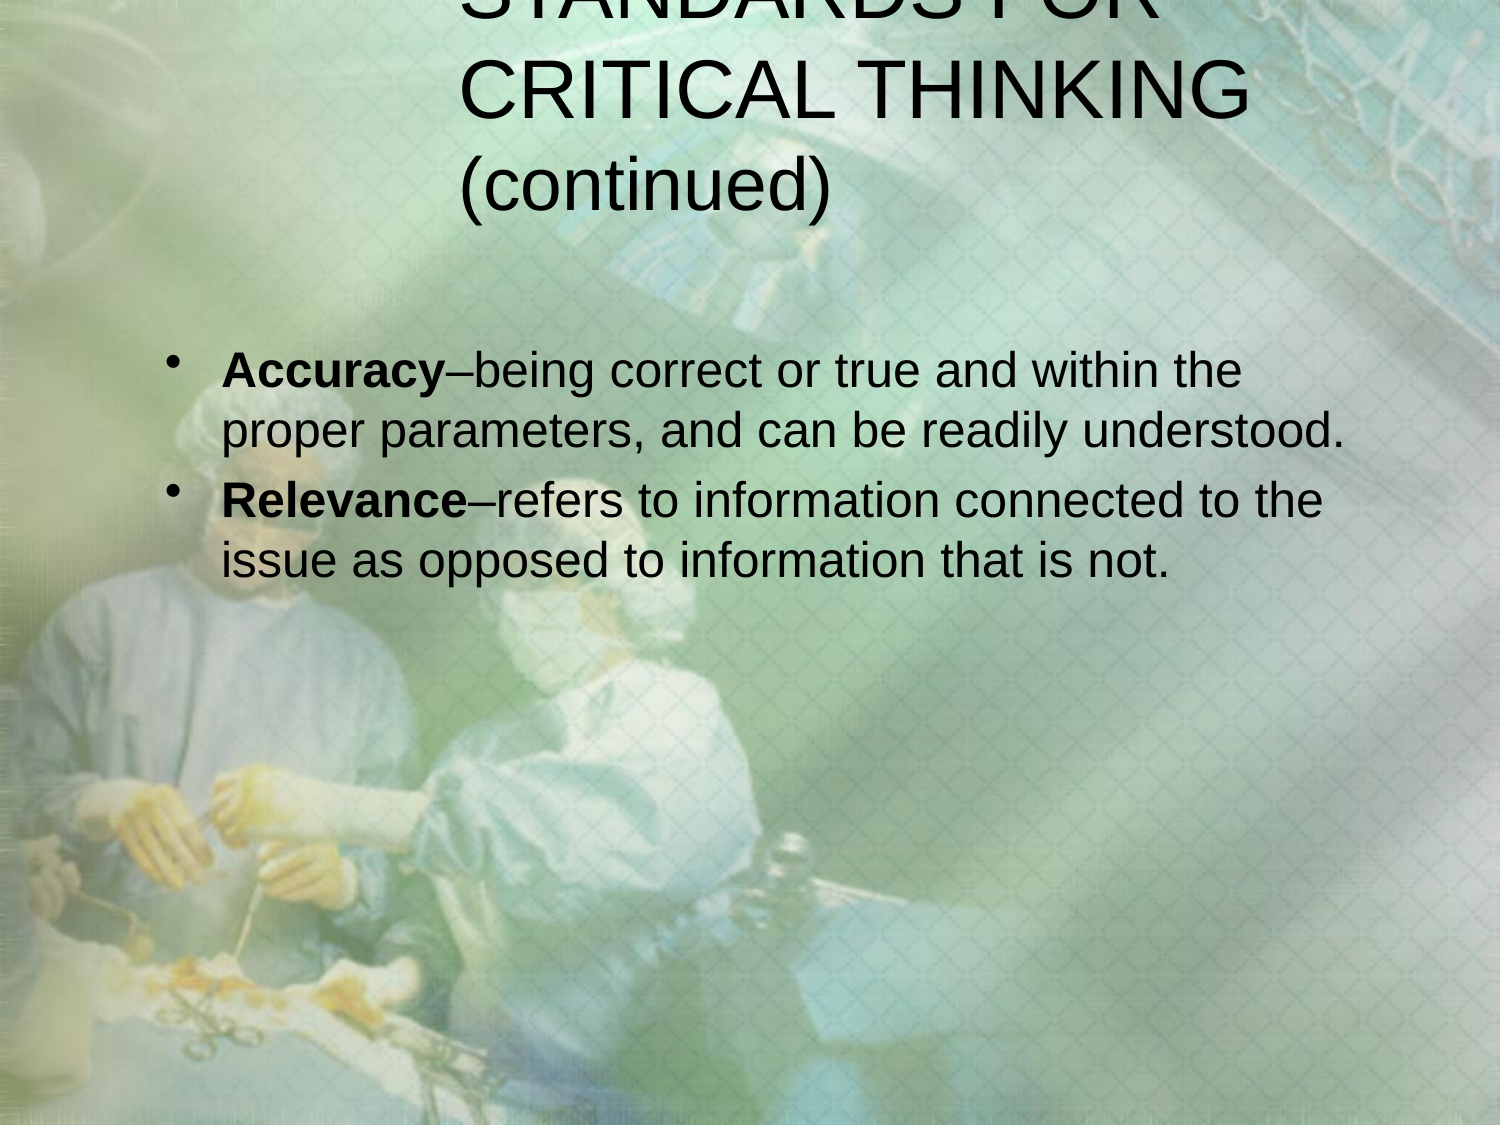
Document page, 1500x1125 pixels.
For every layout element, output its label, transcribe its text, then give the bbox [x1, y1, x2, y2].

title STANDARDS FOR CRITICAL THINKING (continued) [443, 44, 1480, 233]
picture [0, 0, 1500, 1125]
list Accuracy–being correct or true and within the proper parameters, and can be readily understood. Relevance–refers to information connected to the issue as opposed to information that is not. [149, 329, 1413, 1018]
